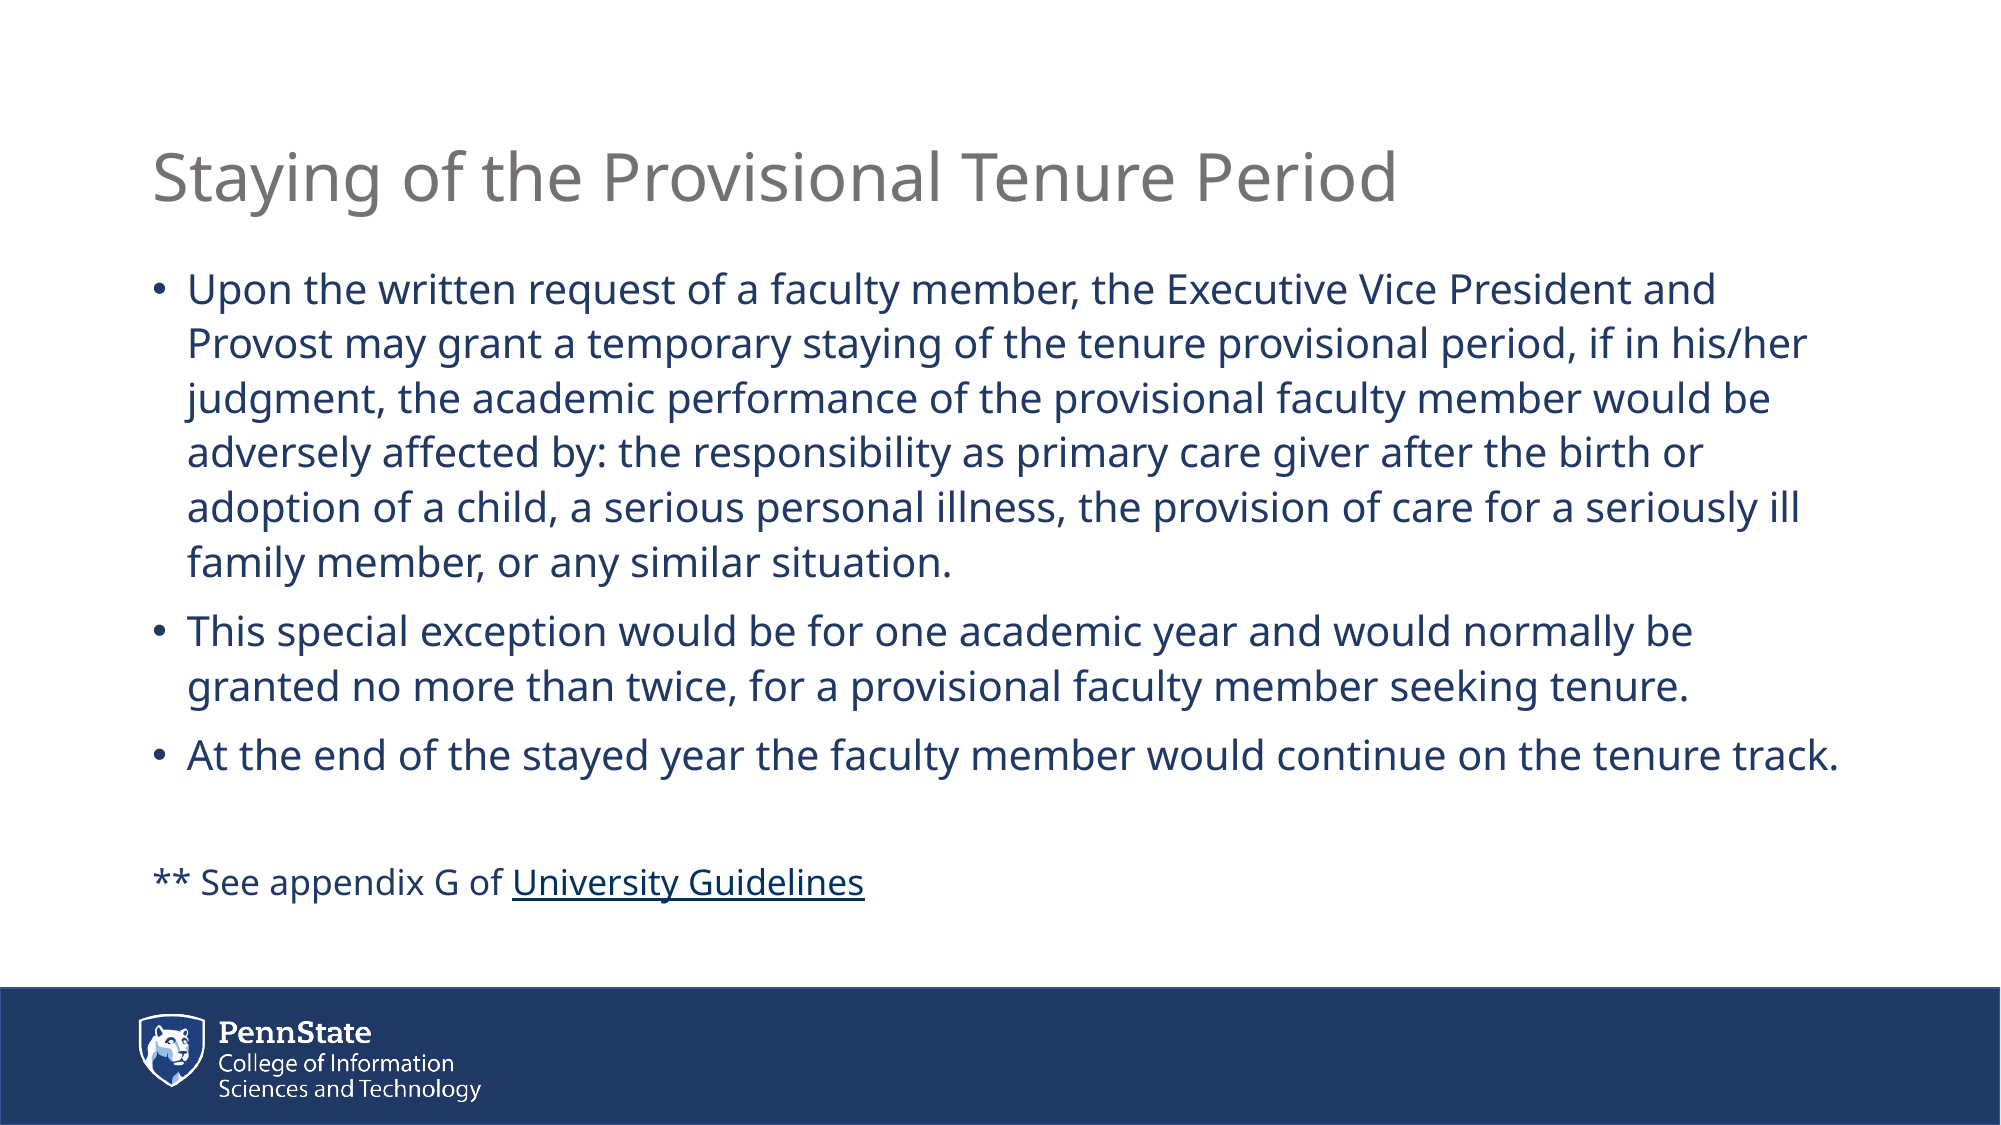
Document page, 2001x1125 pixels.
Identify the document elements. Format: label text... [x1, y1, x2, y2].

title Staying of the Provisional Tenure Period [137, 129, 1863, 231]
picture [106, 981, 513, 1125]
list Upon the written request of a faculty member, the Executive Vice President and Provost may grant a temporary staying of the tenure provisional period, if in his/her judgment, the academic performance of the provisional faculty member would be adversely affected by: the responsibility as primary care giver after the birth or adoption of a child, a serious personal illness, the provision of care for a seriously ill family member, or any similar situation. This special exception would be for one academic year and would normally be granted no more than twice, for a provisional faculty member seeking tenure. At the end of the stayed year the faculty member would continue on the tenure track. ** See appendix G of University Guidelines [137, 250, 1863, 933]
